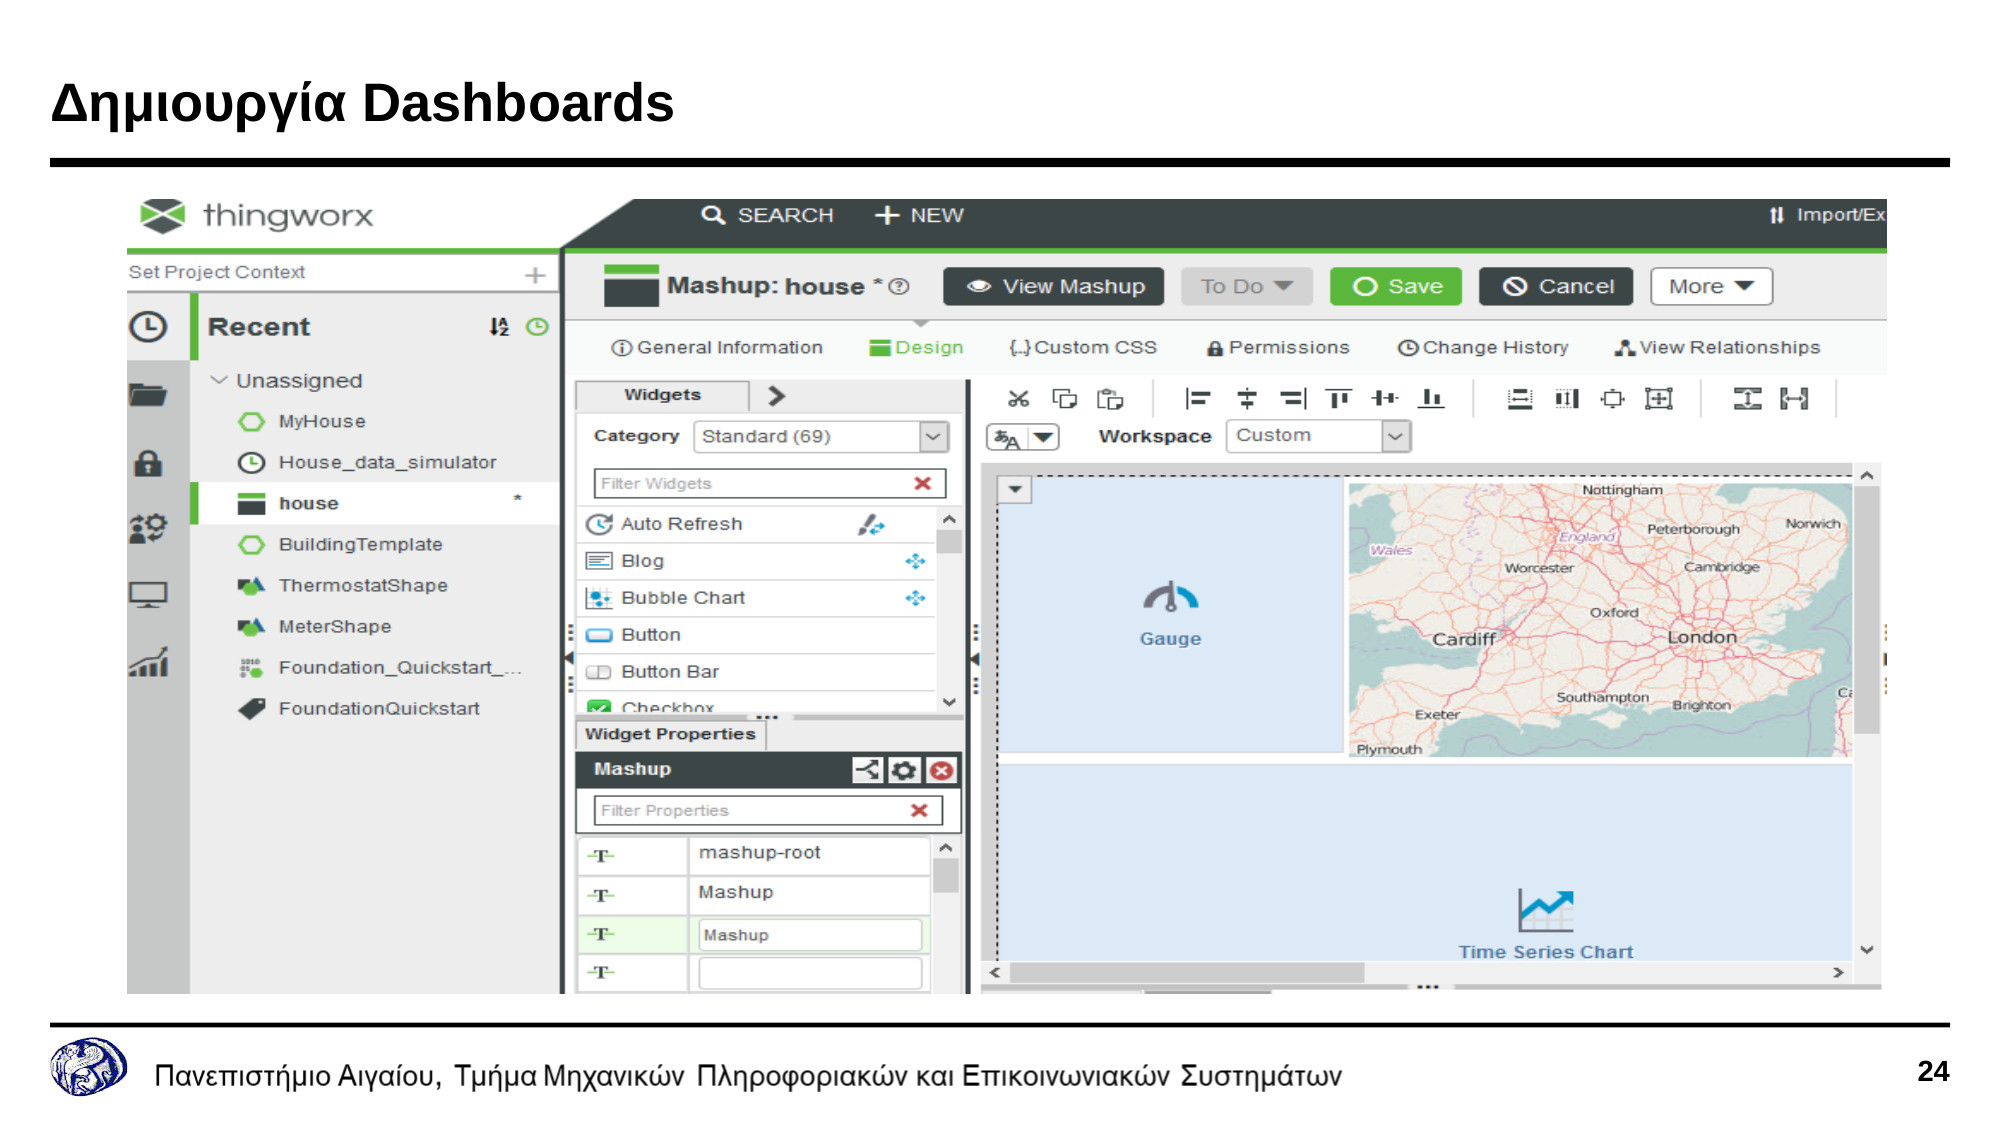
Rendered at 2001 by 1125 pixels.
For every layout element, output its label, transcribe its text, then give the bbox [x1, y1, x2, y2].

slide_number 24 [1733, 1025, 1950, 1088]
picture [50, 1030, 1765, 1114]
title Δημιουργία Dashboards [50, 37, 1950, 163]
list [127, 199, 1887, 994]
